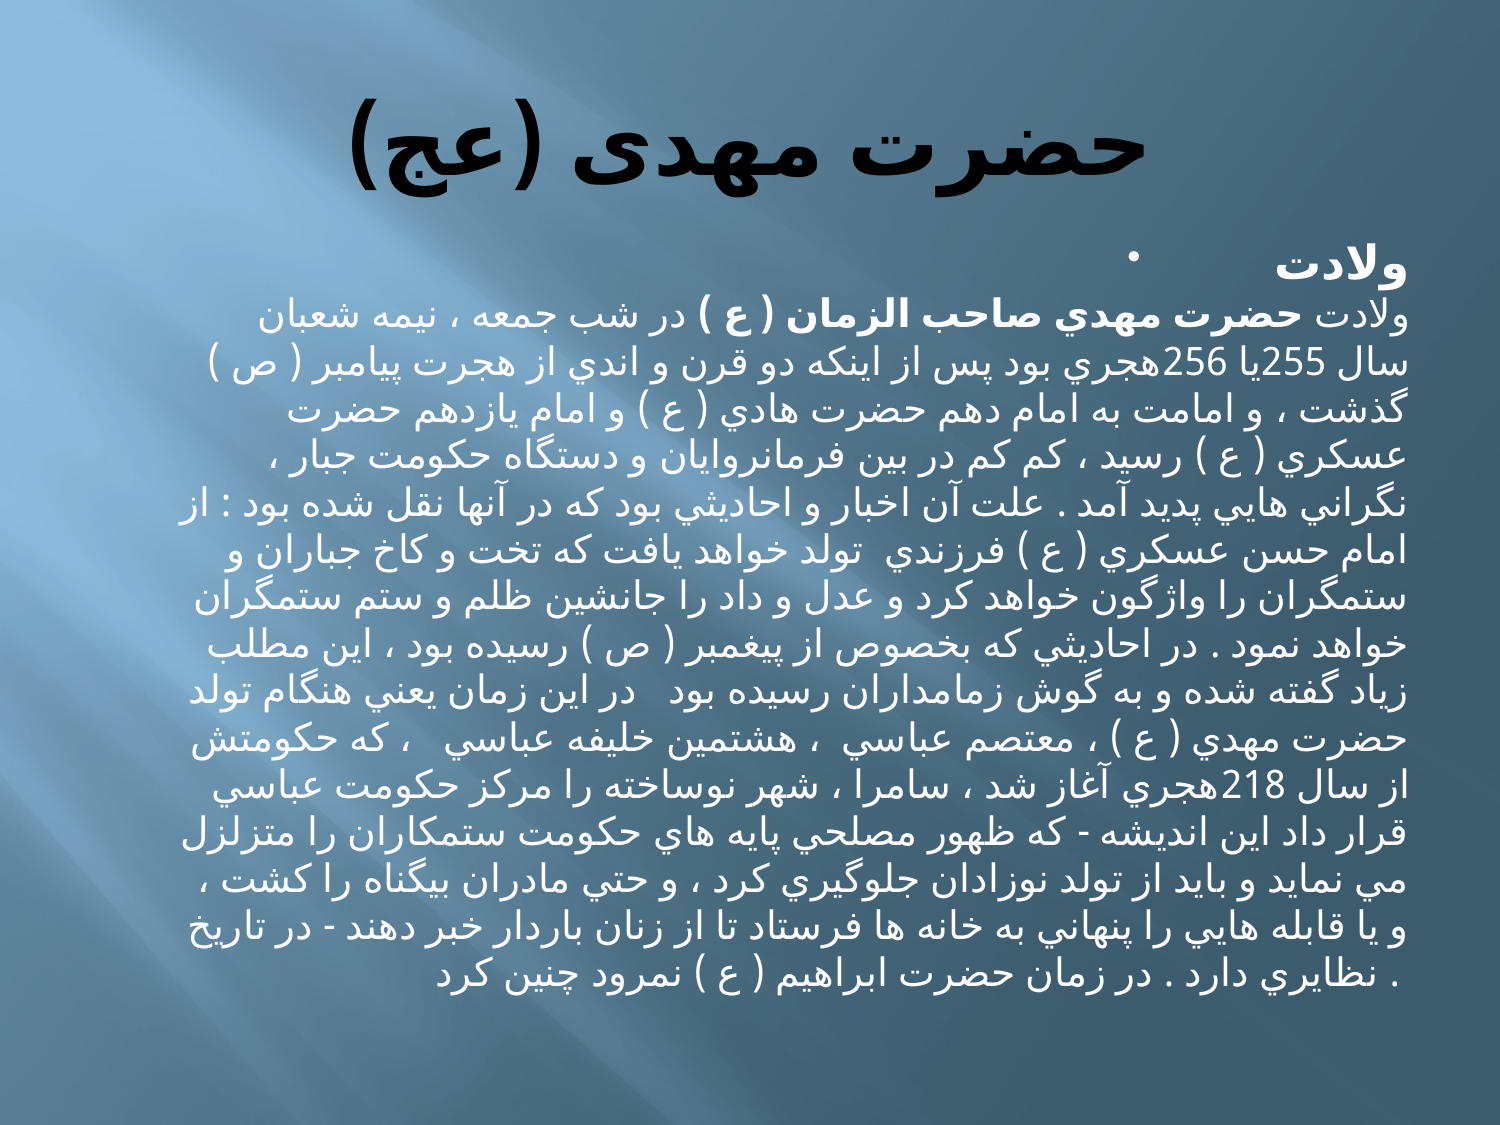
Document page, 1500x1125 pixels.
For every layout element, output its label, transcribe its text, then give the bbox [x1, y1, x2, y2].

list ولادت ولادت حضرت مهدي صاحب الزمان ( ع ) در شب جمعه ، نيمه شعبان سال 255يا 256هجري بود پس از اينكه دو قرن و اندي از هجرت پيامبر ( ص ) گذشت ، و امامت به امام دهم حضرت هادي ( ع ) و امام يازدهم حضرت عسكري ( ع ) رسيد ، كم كم در بين فرمانروايان و دستگاه حكومت جبار ، نگراني هايي پديد آمد . علت آن اخبار و احاديثي بود كه در آنها نقل شده بود : از امام حسن عسكري ( ع ) فرزندي تولد خواهد يافت كه تخت و كاخ جباران و ستمگران را واژگون خواهد كرد و عدل و داد را جانشين ظلم و ستم ستمگران خواهد نمود . در احاديثي كه بخصوص از پيغمبر ( ص ) رسيده بود ، اين مطلب زياد گفته شده و به گوش زمامداران رسيده بود در اين زمان يعني هنگام تولد حضرت مهدي ( ع ) ، معتصم عباسي ، هشتمين خليفه عباسي ، كه حكومتش از سال 218هجري آغاز شد ، سامرا ، شهر نوساخته را مركز حكومت عباسي قرار داد اين انديشه - كه ظهور مصلحي پايه هاي حكومت ستمكاران را متزلزل مي نمايد و بايد از تولد نوزادان جلوگيري كرد ، و حتي مادران بيگناه را كشت ، و يا قابله هايي را پنهاني به خانه ها فرستاد تا از زنان باردار خبر دهند - در تاريخ نظايري دارد . در زمان حضرت ابراهيم ( ع ) نمرود چنين كرد . [75, 224, 1425, 1035]
title حضرت مهدی (عج) [75, 45, 1425, 224]
